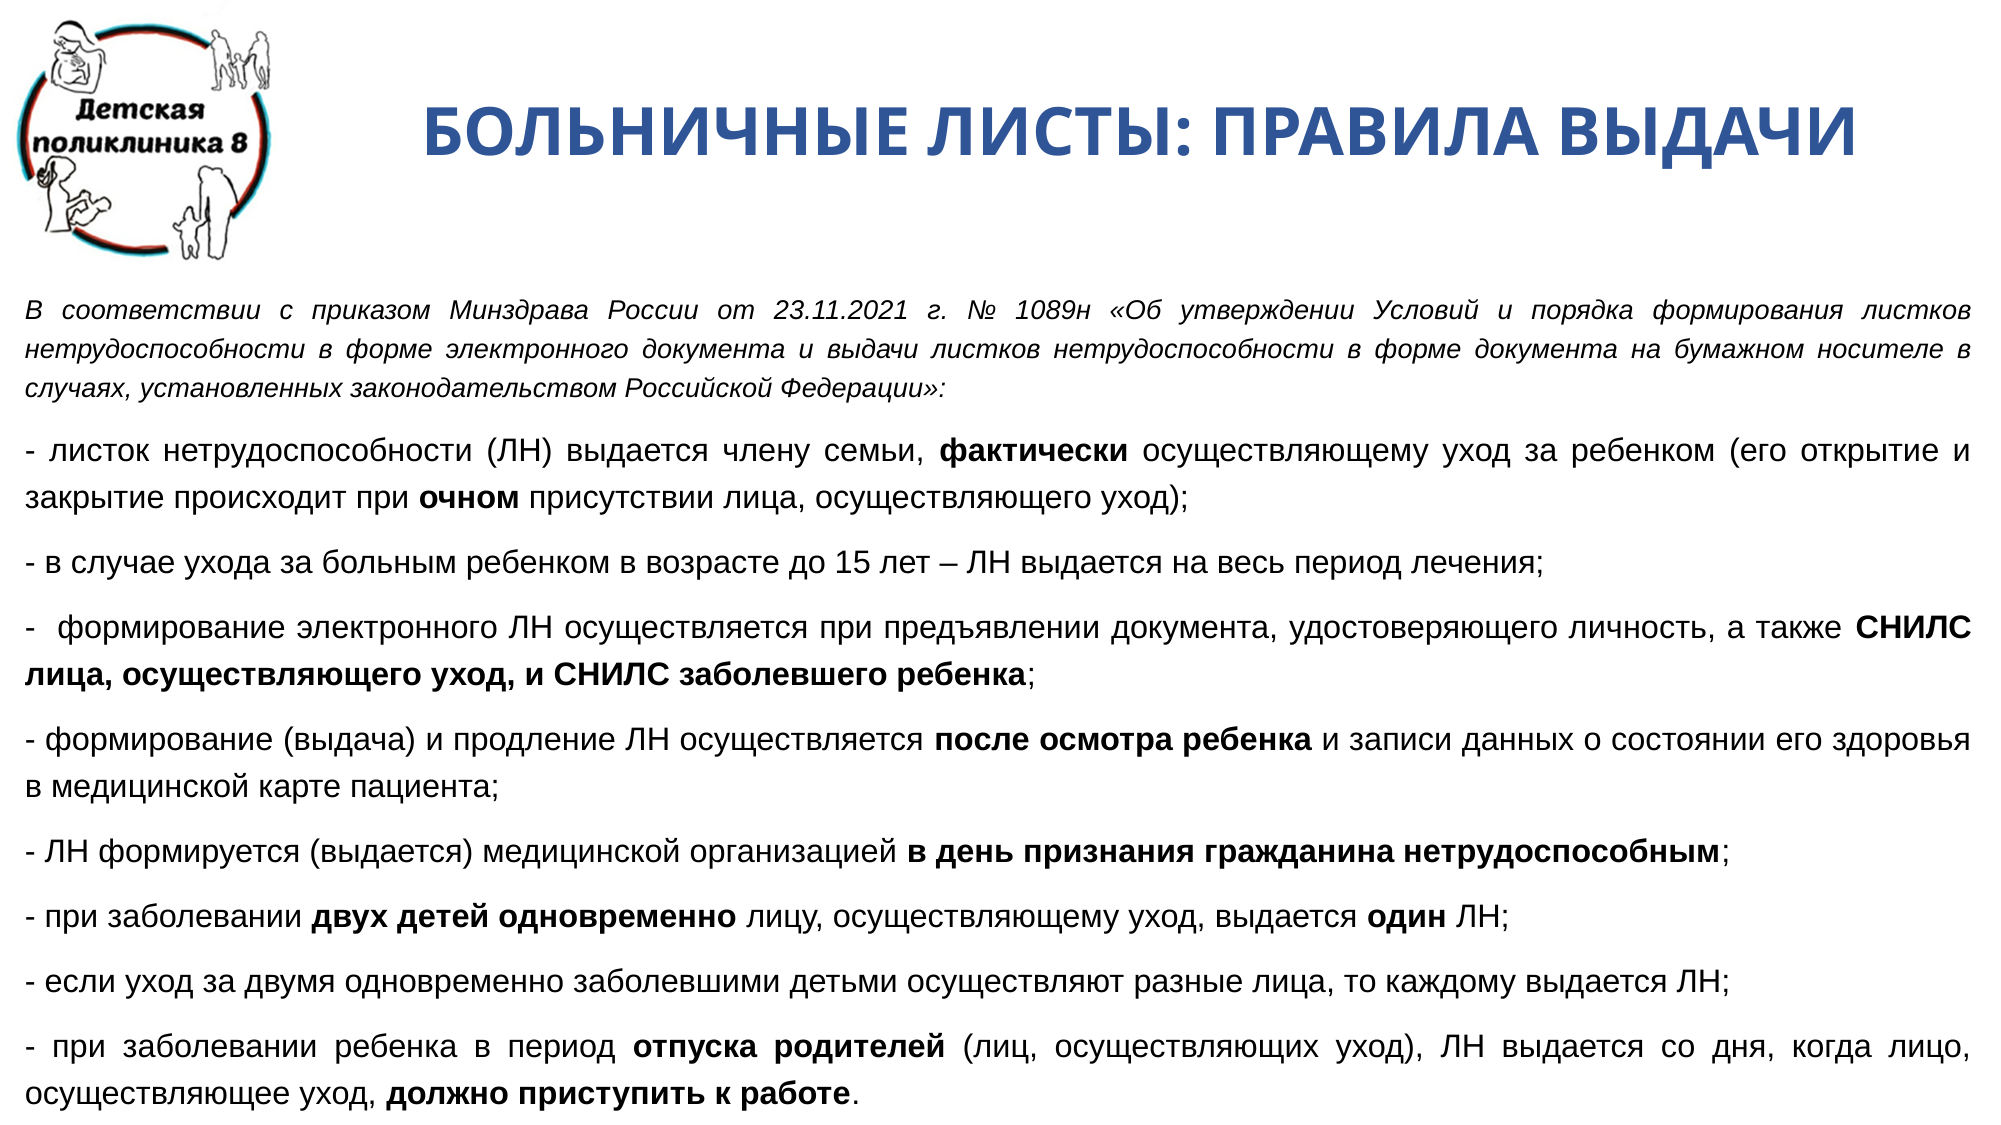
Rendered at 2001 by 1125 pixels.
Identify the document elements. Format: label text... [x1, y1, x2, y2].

list В соответствии с приказом Минздрава России от 23.11.2021 г. № 1089н «Об утверждении Условий и порядка формирования листков нетрудоспособности в форме электронного документа и выдачи листков нетрудоспособности в форме документа на бумажном носителе в случаях, установленных законодательством Российской Федерации»: - листок нетрудоспособности (ЛН) выдается члену семьи, фактически осуществляющему уход за ребенком (его открытие и закрытие происходит при очном присутствии лица, осуществляющего уход); - в случае ухода за больным ребенком в возрасте до 15 лет – ЛН выдается на весь период лечения; - формирование электронного ЛН осуществляется при предъявлении документа, удостоверяющего личность, а также СНИЛС лица, осуществляющего уход, и СНИЛС заболевшего ребенка; - формирование (выдача) и продление ЛН осуществляется после осмотра ребенка и записи данных о состоянии его здоровья в медицинской карте пациента; - ЛН формируется (выдается) медицинской организацией в день признания гражданина нетрудоспособным; - при заболевании двух детей одновременно лицу, осуществляющему уход, выдается один ЛН; - если уход за двумя одновременно заболевшими детьми осуществляют разные лица, то каждому выдается ЛН; - при заболевании ребенка в период отпуска родителей (лиц, осуществляющих уход), ЛН выдается со дня, когда лицо, осуществляющее уход, должно приступить к работе. [9, 278, 1988, 1125]
title БОЛЬНИЧНЫЕ ЛИСТЫ: ПРАВИЛА ВЫДАЧИ [282, 42, 2000, 199]
picture [0, 0, 282, 279]
